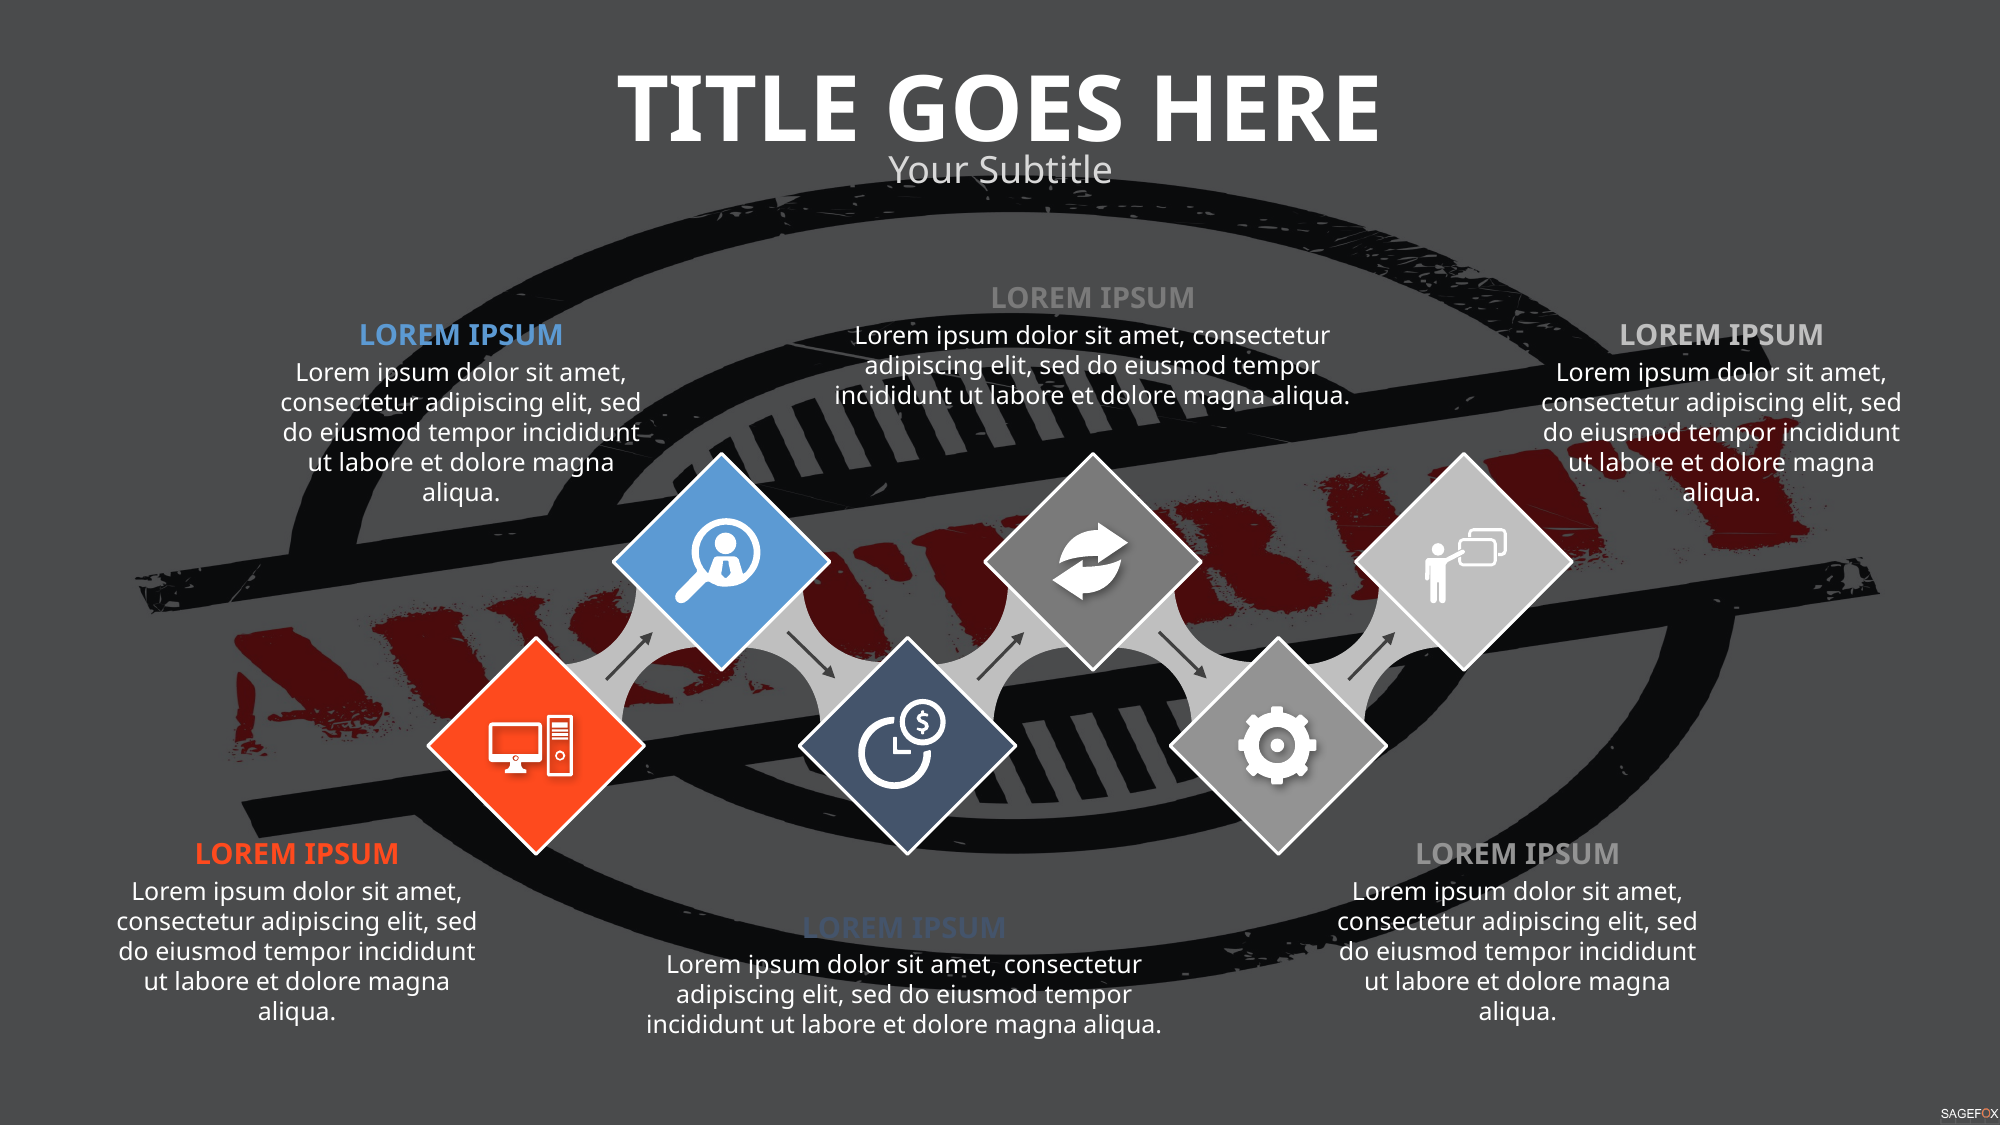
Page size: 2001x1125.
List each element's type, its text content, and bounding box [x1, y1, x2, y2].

text_box [1059, 522, 1129, 564]
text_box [858, 698, 946, 789]
text_box [546, 714, 573, 777]
text_box [1052, 559, 1122, 601]
picture [1940, 0, 2001, 1125]
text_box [585, 600, 673, 712]
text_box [548, 42, 1452, 199]
text_box [427, 637, 645, 855]
text_box LOREM IPSUM Lorem ipsum dolor sit amet, consectetur adipiscing elit, sed do eiusmod tempor incididunt ut labore et dolore magna aliqua. [261, 309, 662, 514]
text_box [799, 637, 1016, 855]
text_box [1139, 599, 1227, 711]
text_box LOREM IPSUM Lorem ipsum dolor sit amet, consectetur adipiscing elit, sed do eiusmod tempor incididunt ut labore et dolore magna aliqua. [97, 828, 497, 1033]
text_box [1355, 453, 1573, 671]
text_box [1425, 528, 1507, 604]
text_box [1238, 706, 1317, 785]
text_box [1170, 637, 1387, 855]
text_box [673, 518, 764, 604]
text_box LOREM IPSUM Lorem ipsum dolor sit amet, consectetur adipiscing elit, sed do eiusmod tempor incididunt ut labore et dolore magna aliqua. [629, 901, 1180, 1047]
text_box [957, 600, 1045, 712]
text_box LOREM IPSUM Lorem ipsum dolor sit amet, consectetur adipiscing elit, sed do eiusmod tempor incididunt ut labore et dolore magna aliqua. [1318, 828, 1718, 1033]
text_box [984, 453, 1202, 671]
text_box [1328, 600, 1416, 712]
text_box LOREM IPSUM Lorem ipsum dolor sit amet, consectetur adipiscing elit, sed do eiusmod tempor incididunt ut labore et dolore magna aliqua. [1522, 309, 1922, 514]
text_box [613, 453, 830, 671]
text_box LOREM IPSUM Lorem ipsum dolor sit amet, consectetur adipiscing elit, sed do eiusmod tempor incididunt ut labore et dolore magna aliqua. [817, 272, 1369, 417]
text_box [767, 599, 855, 711]
text_box [488, 722, 543, 774]
